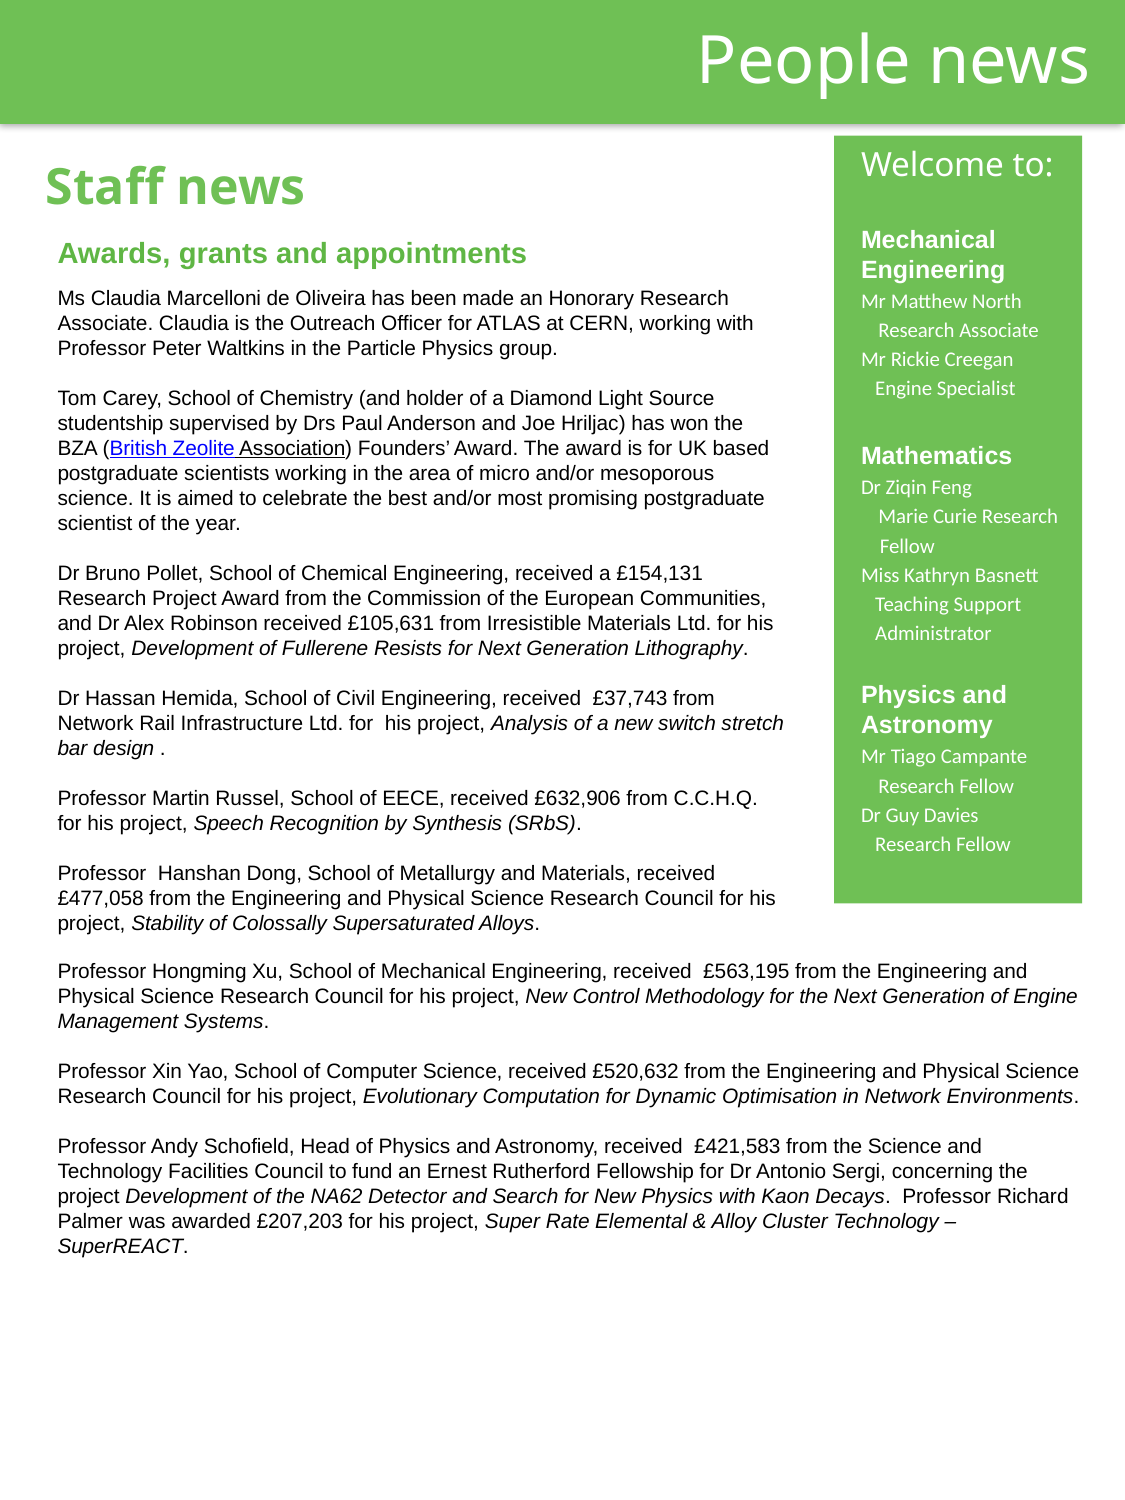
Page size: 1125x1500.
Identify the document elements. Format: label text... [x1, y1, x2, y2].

title People news [445, 9, 1107, 117]
text_box [0, 0, 1125, 126]
text_box Staff news [30, 147, 339, 231]
text_box Professor Hongming Xu, School of Mechanical Engineering, received £563,195 from the Engineering and Physical Science Research Council for his project, New Control Methodology for the Next Generation of Engine Management Systems. Professor Xin Yao, School of Computer Science, received £520,632 from the Engineering and Physical Science Research Council for his project, Evolutionary Computation for Dynamic Optimisation in Network Environments. Professor Andy Schofield, Head of Physics and Astronomy, received £421,583 from the Science and Technology Facilities Council to fund an Ernest Rutherford Fellowship for Dr Antonio Sergi, concerning the project Development of the NA62 Detector and Search for New Physics with Kaon Decays. Professor Richard Palmer was awarded £207,203 for his project, Super Rate Elemental & Alloy Cluster Technology – SuperREACT. [42, 950, 1094, 1290]
list Welcome to: Mechanical Engineering Mr Matthew North Research Associate Mr Rickie Creegan Engine Specialist Mathematics Dr Ziqin Feng Marie Curie Research Fellow Miss Kathryn Basnett Teaching Support Administrator Physics and Astronomy Mr Tiago Campante Research Fellow Dr Guy Davies Research Fellow [845, 135, 1095, 892]
text_box Ms Claudia Marcelloni de Oliveira has been made an Honorary Research Associate. Claudia is the Outreach Officer for ATLAS at CERN, working with Professor Peter Waltkins in the Particle Physics group. Tom Carey, School of Chemistry (and holder of a Diamond Light Source studentship supervised by Drs Paul Anderson and Joe Hriljac) has won the BZA (British Zeolite Association) Founders’ Award. The award is for UK based postgraduate scientists working in the area of micro and/or mesoporous science. It is aimed to celebrate the best and/or most promising postgraduate scientist of the year. Dr Bruno Pollet, School of Chemical Engineering, received a £154,131 Research Project Award from the Commission of the European Communities, and Dr Alex Robinson received £105,631 from Irresistible Materials Ltd. for his project, Development of Fullerene Resists for Next Generation Lithography. Dr Hassan Hemida, School of Civil Engineering, received £37,743 from Network Rail Infrastructure Ltd. for his project, Analysis of a new switch stretch bar design . Professor Martin Russel, School of EECE, received £632,906 from C.C.H.Q. for his project, Speech Recognition by Synthesis (SRbS). Professor Hanshan Dong, School of Metallurgy and Materials, received £477,058 from the Engineering and Physical Science Research Council for his project, Stability of Colossally Supersaturated Alloys. [42, 277, 799, 942]
text_box Awards, grants and appointments [42, 226, 646, 277]
text_box [832, 134, 1084, 906]
